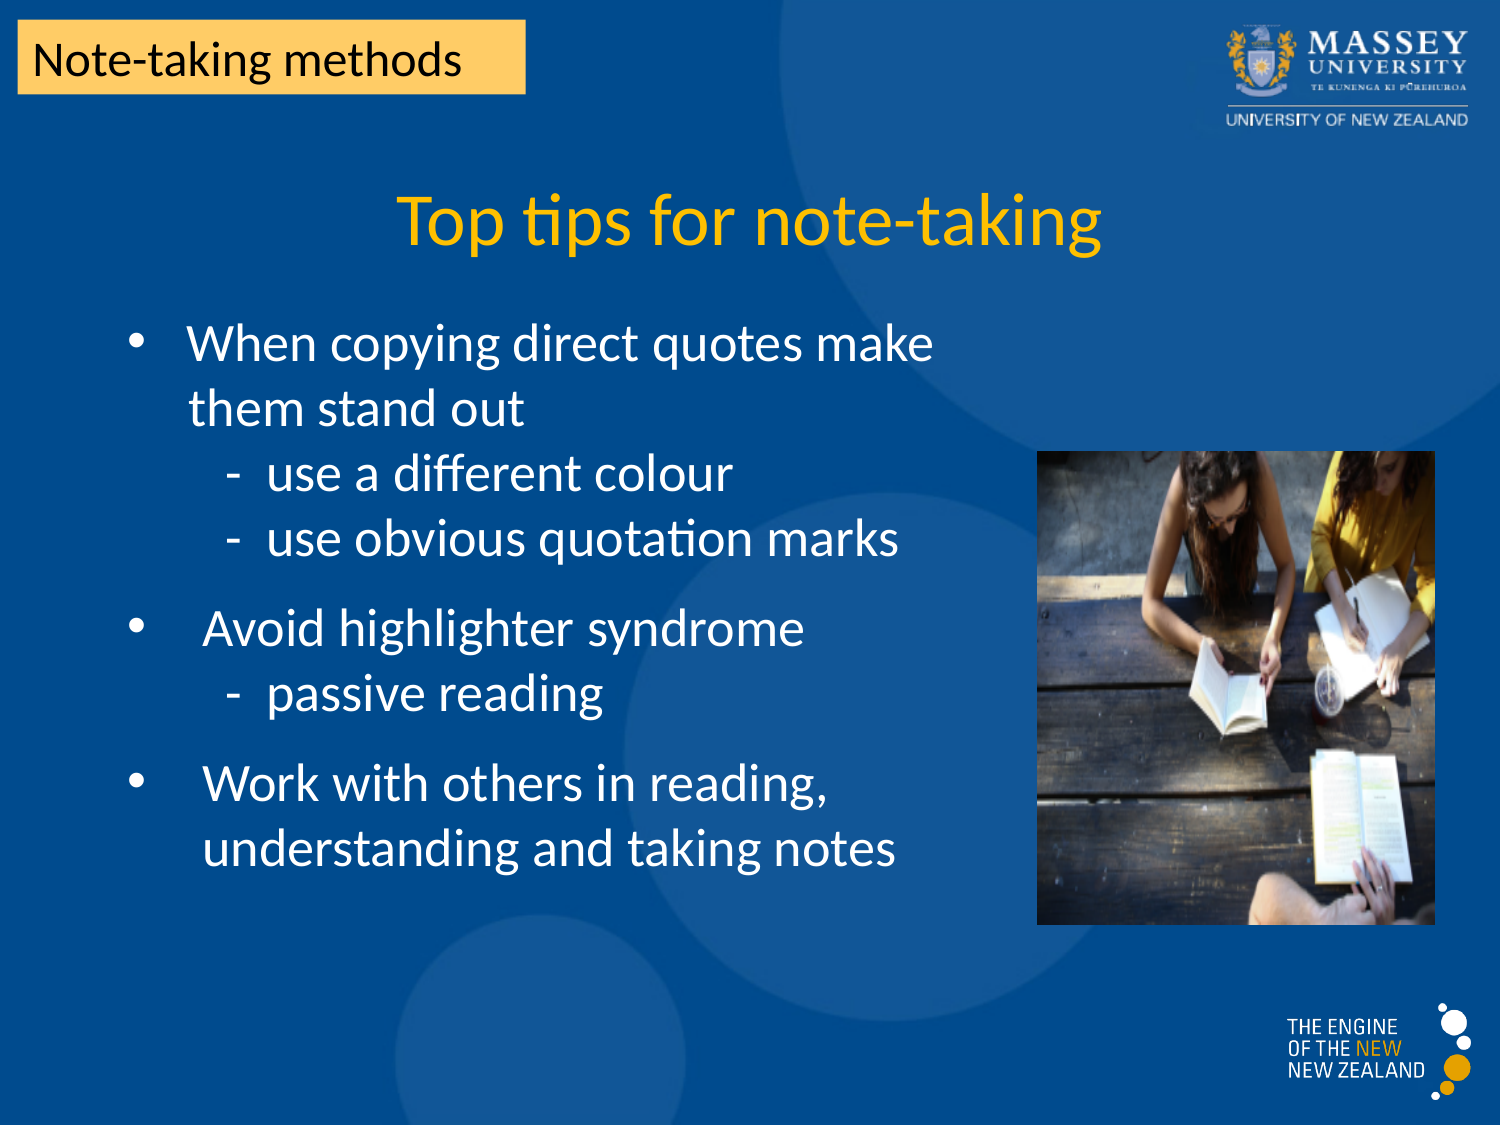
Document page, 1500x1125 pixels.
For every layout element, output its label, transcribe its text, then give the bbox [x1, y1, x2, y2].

text_box When copying direct quotes make them stand out - use a different colour - use obvious quotation marks Avoid highlighter syndrome - passive reading Work with others in reading, understanding and taking notes [112, 299, 1013, 950]
title Top tips for note-taking [147, 162, 1353, 366]
text_box Note-taking methods [17, 19, 526, 95]
picture [0, 0, 1500, 1125]
